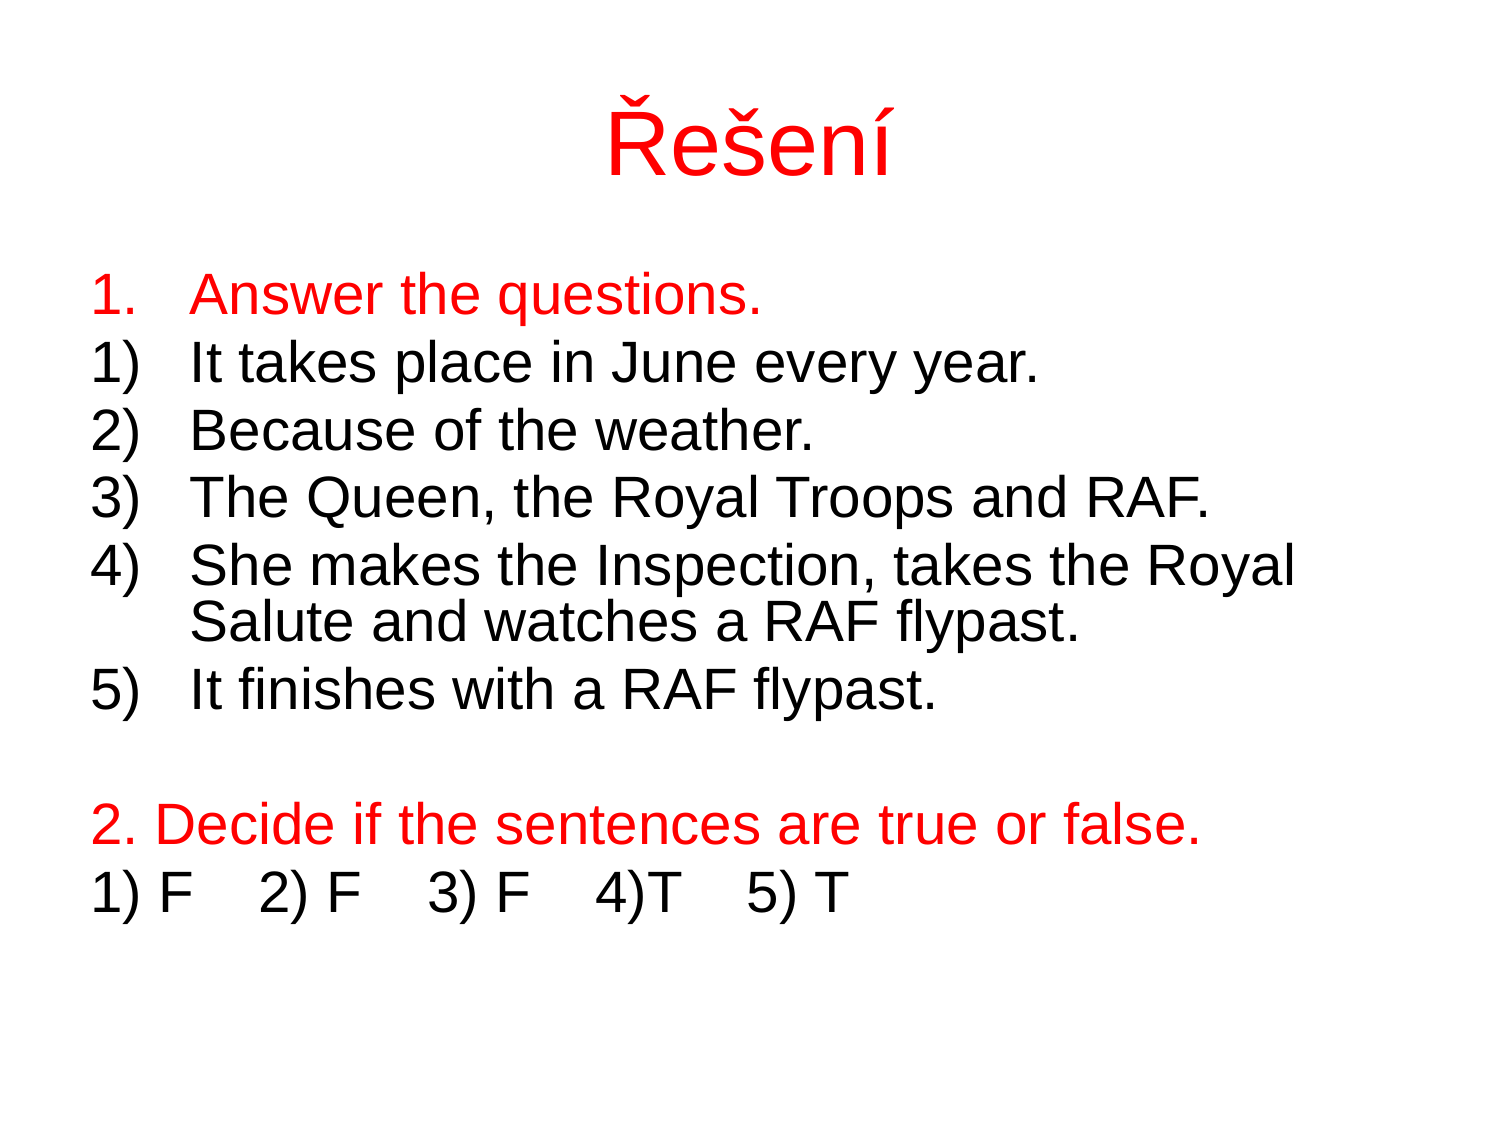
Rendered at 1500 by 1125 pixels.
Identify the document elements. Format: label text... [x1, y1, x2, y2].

title Řešení [74, 44, 1426, 233]
list Answer the questions. It takes place in June every year. Because of the weather. The Queen, the Royal Troops and RAF. She makes the Inspection, takes the Royal Salute and watches a RAF flypast. It finishes with a RAF flypast. 2. Decide if the sentences are true or false. 1) F 2) F 3) F 4)T 5) T [74, 262, 1426, 1006]
